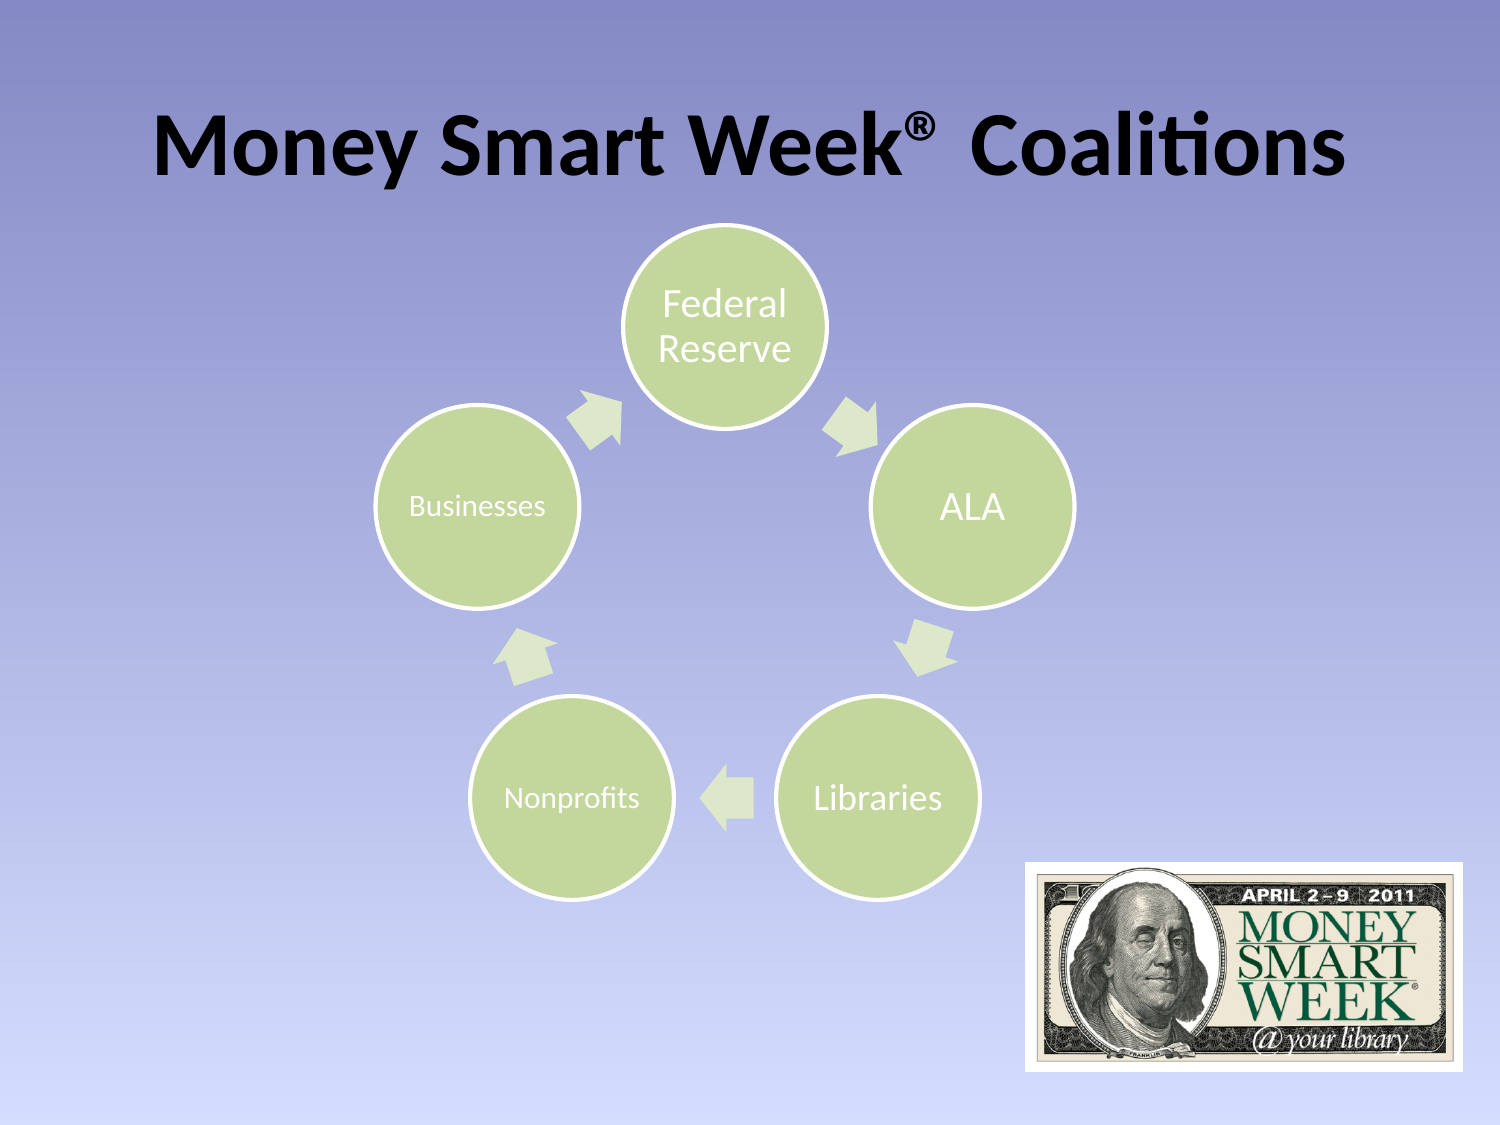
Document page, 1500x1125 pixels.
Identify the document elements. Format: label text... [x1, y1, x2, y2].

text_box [199, 224, 1251, 901]
title Money Smart Week® Coalitions [75, 45, 1425, 233]
picture [1024, 862, 1463, 1072]
